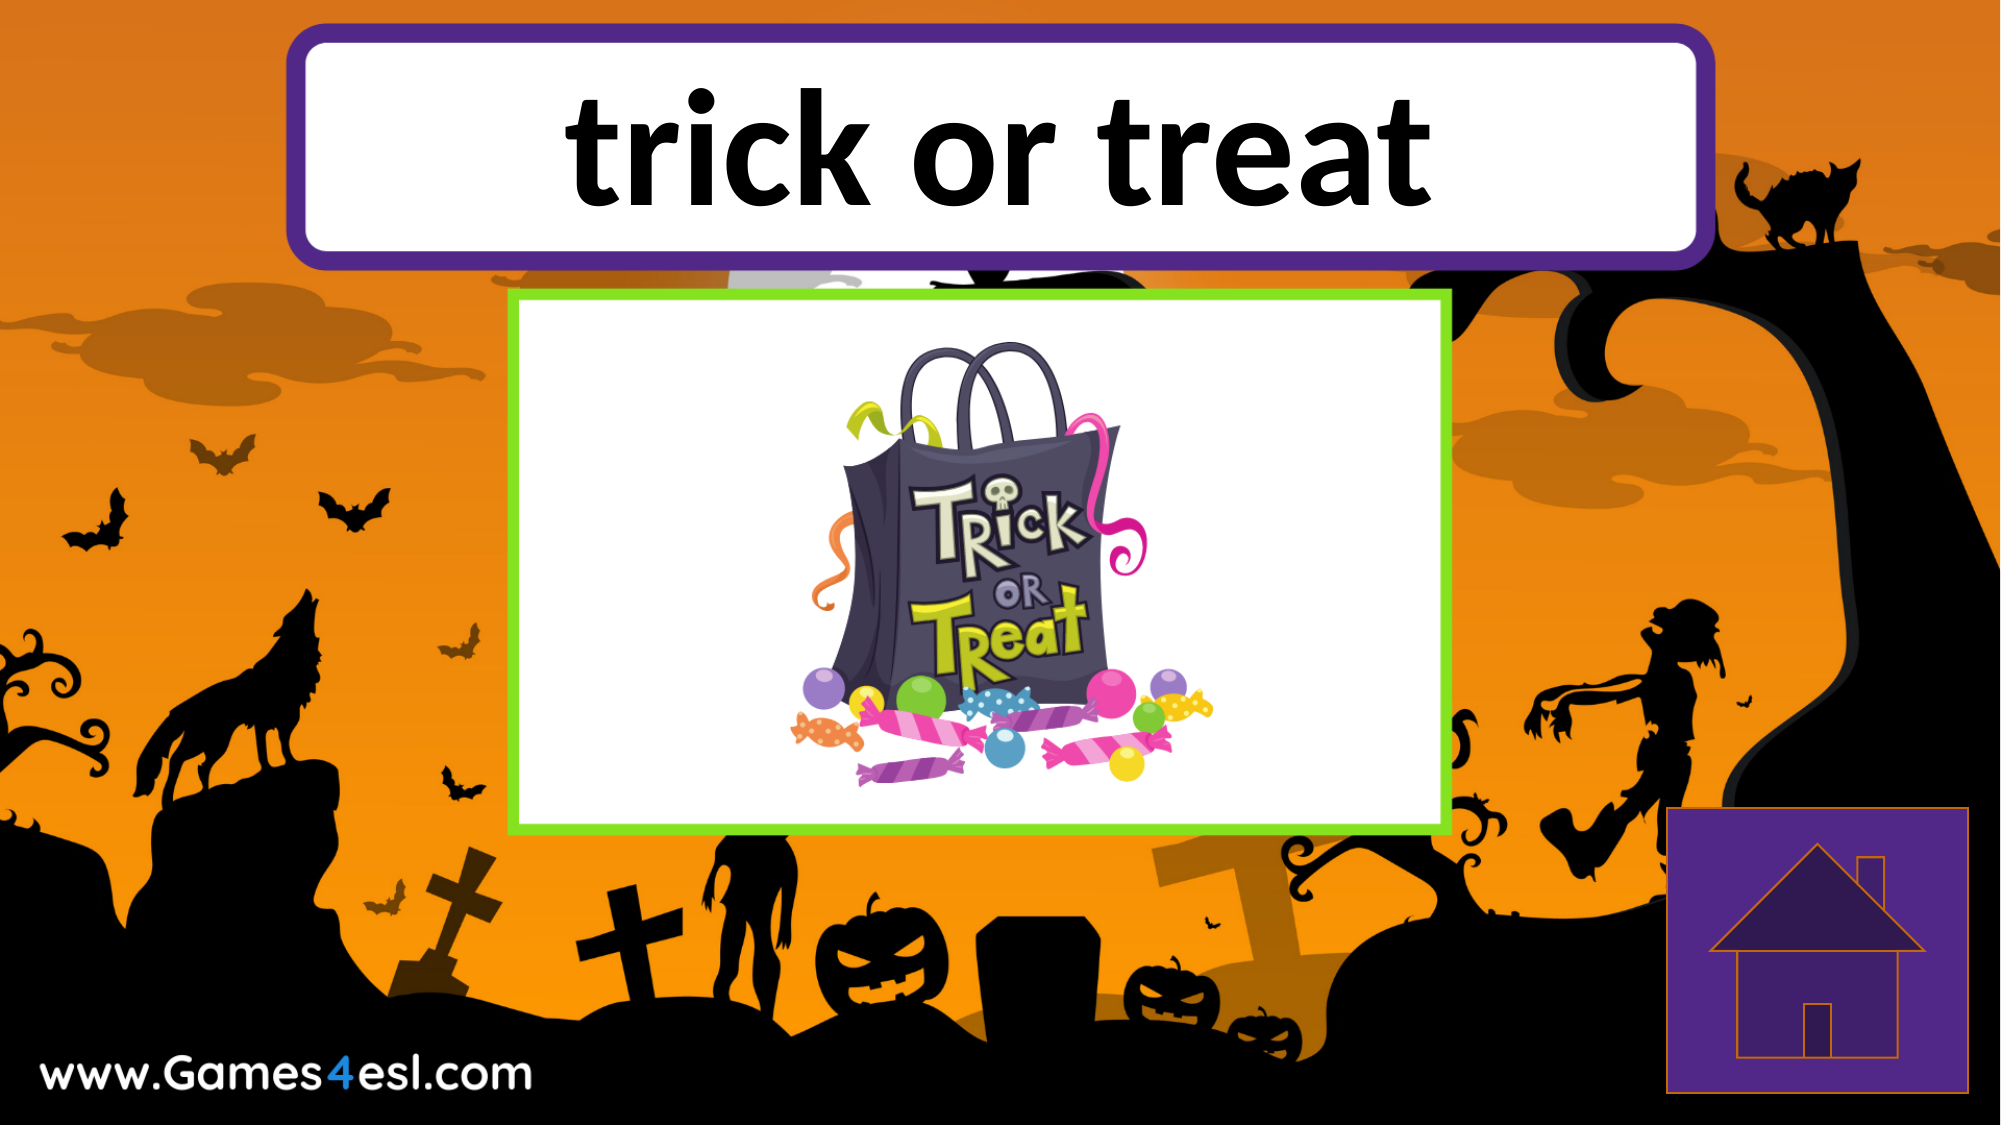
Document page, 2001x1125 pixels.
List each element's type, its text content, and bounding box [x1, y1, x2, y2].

text_box trick or treat [313, 31, 1687, 247]
text_box [1666, 807, 1969, 1094]
picture [0, 0, 2001, 1125]
